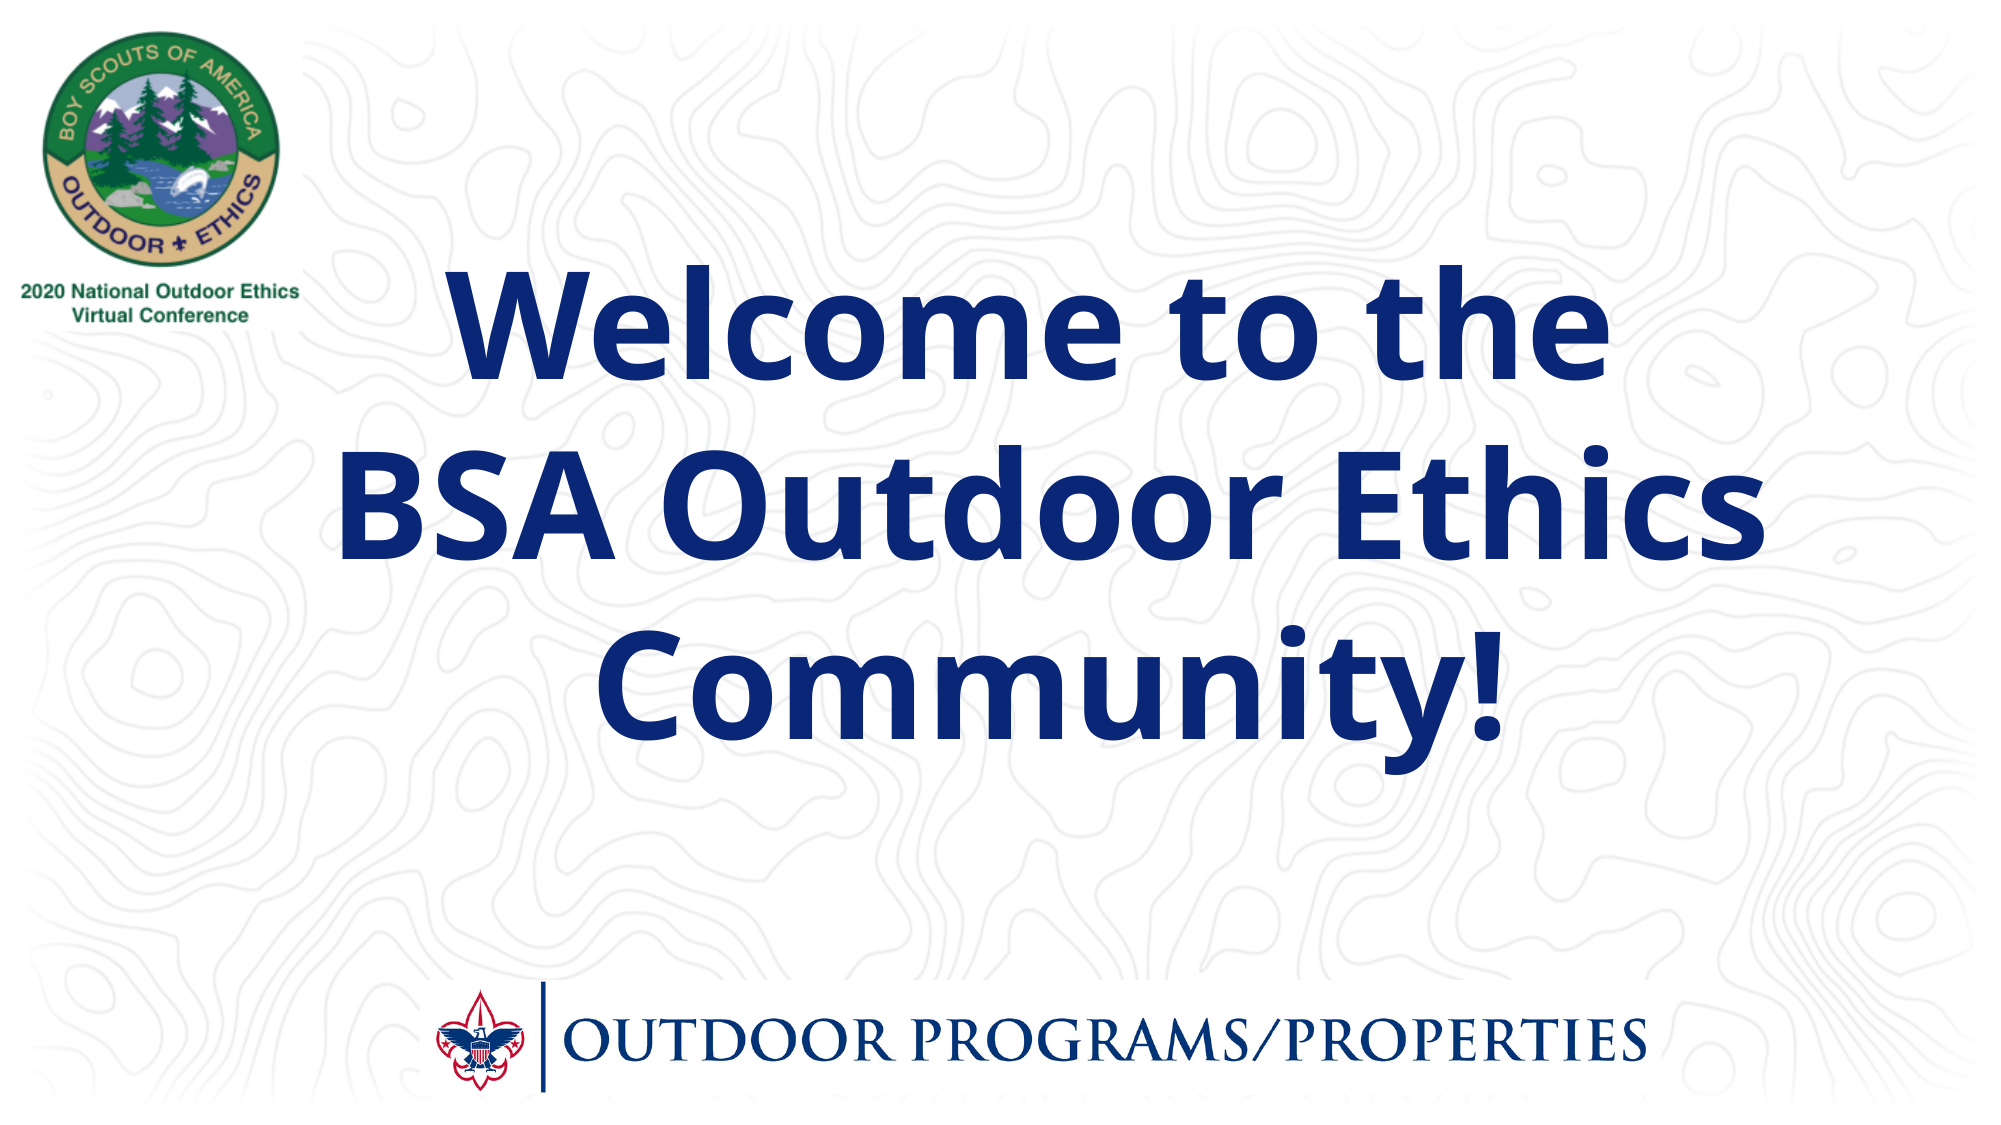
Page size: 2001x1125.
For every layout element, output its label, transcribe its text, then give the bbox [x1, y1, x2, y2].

text_box Welcome to the BSA Outdoor Ethics Community! [270, 368, 438, 630]
picture [0, 1, 2000, 1124]
text_box [438, 339, 1899, 951]
